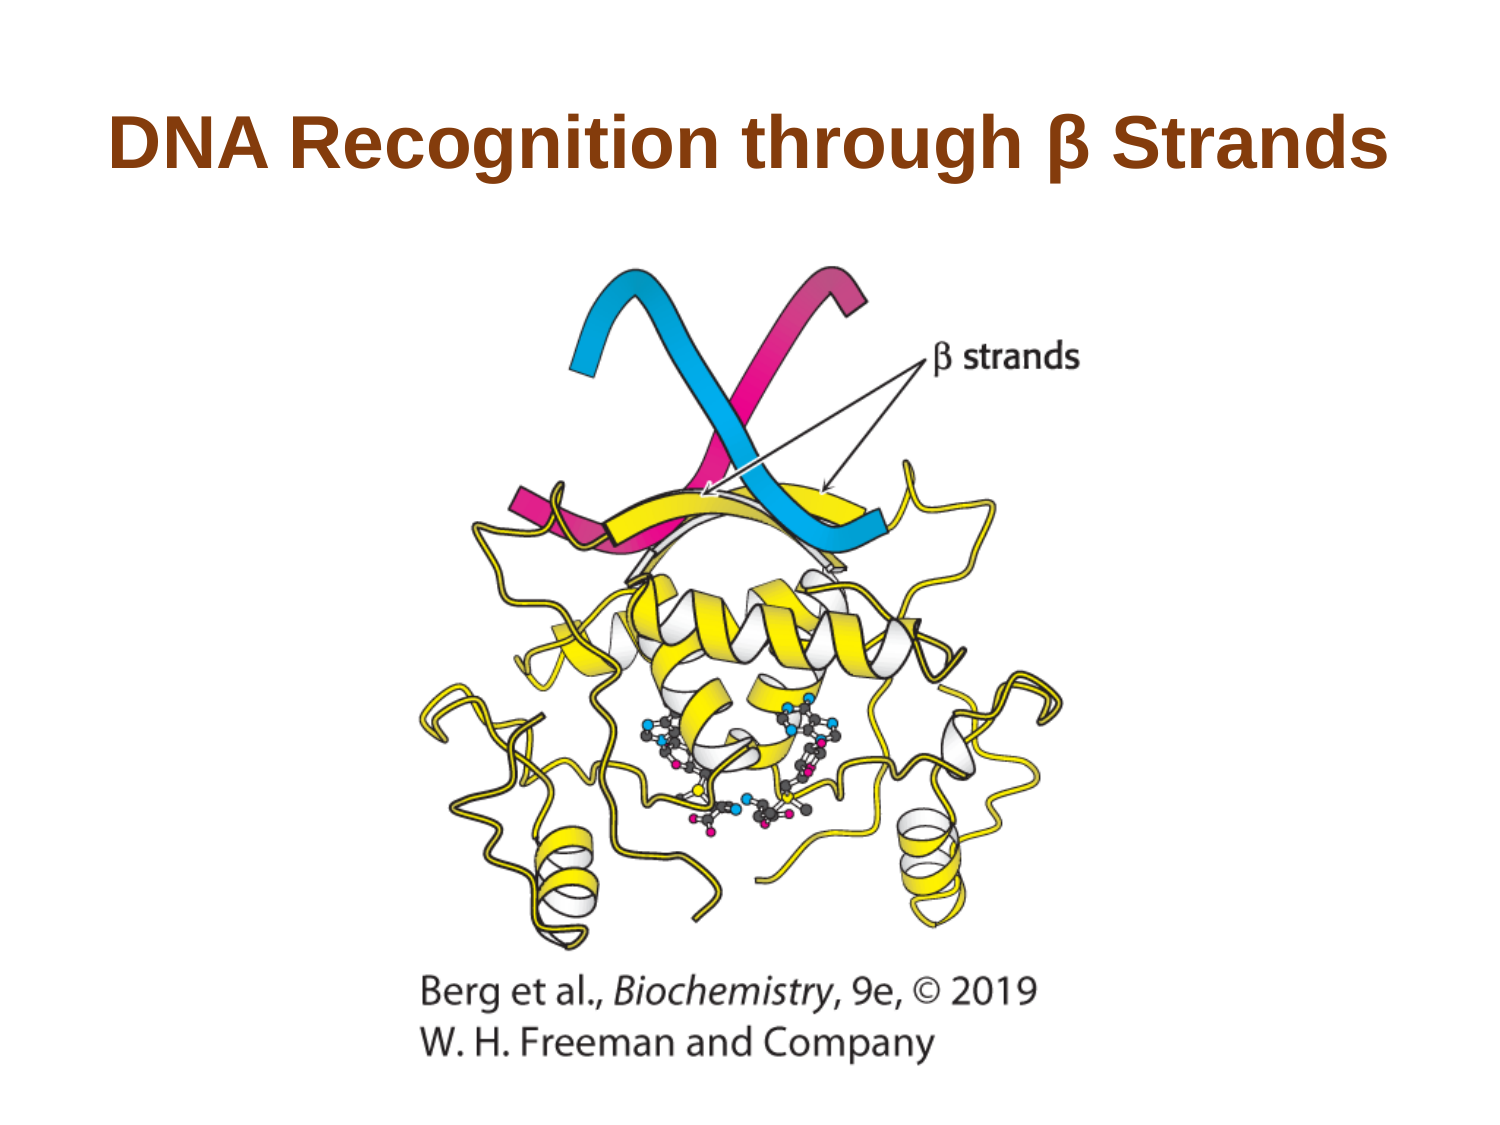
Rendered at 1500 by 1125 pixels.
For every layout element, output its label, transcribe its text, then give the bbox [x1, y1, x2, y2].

title DNA Recognition through β Strands [75, 45, 1425, 233]
picture [211, 262, 1289, 1070]
